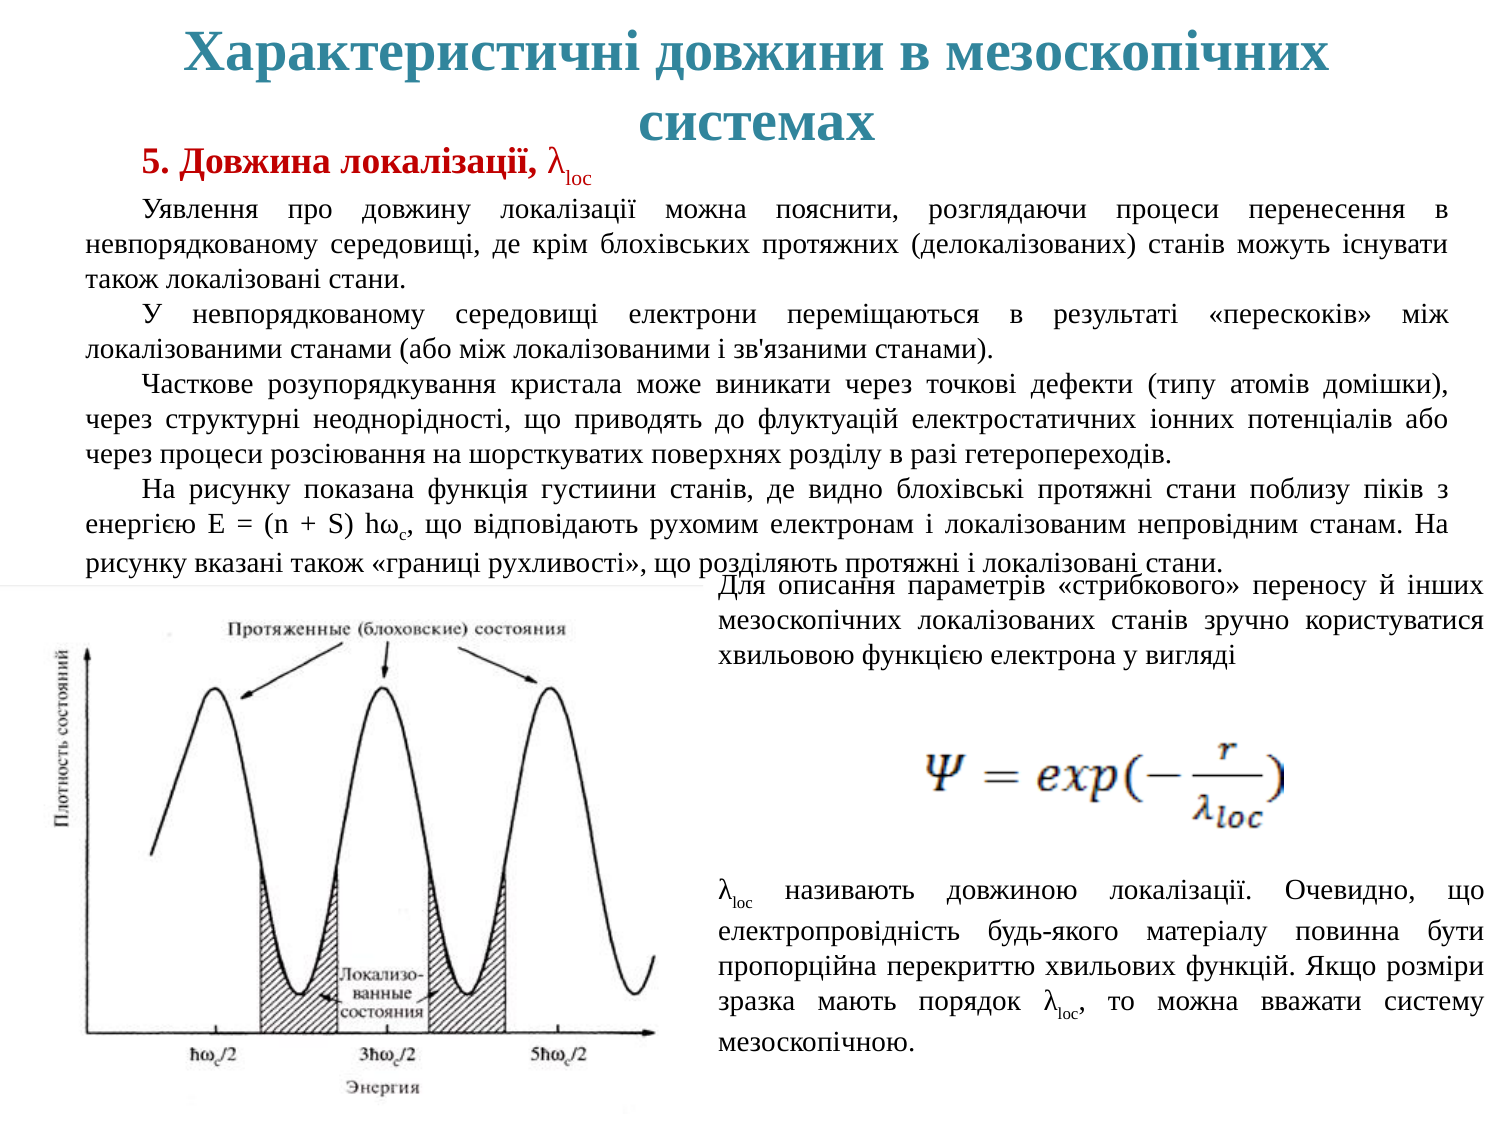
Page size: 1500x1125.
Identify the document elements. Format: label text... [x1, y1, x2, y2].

list 5. Довжина локалізації, λloc Уявлення про довжину локалізації можна пояснити, розглядаючи процеси перенесення в невпорядкованому середовищі, де крім блохівських протяжних (делокалізованих) станів можуть існувати також локалізовані стани. У невпорядкованому середовищі електрони переміщаються в результаті «перескоків» між локалізованими станами (або між локалізованими і зв'язаними станами). Часткове розупорядкування кристала може виникати через точкові дефекти (типу атомів домішки), через структурні неоднорідності, що приводять до флуктуацій електростатичних іонних потенціалів або через процеси розсіювання на шорсткуватих поверхнях розділу в разі гетеропереходів. На рисунку показана функція густиини станів, де видно блохівські протяжні стани поблизу піків з енергією Е = (n + S) hωс, що відповідають рухомим електронам і локалізованим непровідним станам. На рисунку вказані також «границі рухливості», що розділяють протяжні і локалізовані стани. [70, 128, 1465, 585]
text_box Для описання параметрів «стрибкового» переносу й інших мезоскопічних локалізованих станів зручно користуватися хвильовою функцією електрона у вигляді λloc називають довжиною локалізації. Очевидно, що електропровідність будь-якого матеріалу повинна бути пропорційна перекриттю хвильових функцій. Якщо розміри зразка мають порядок λloc, то можна вважати систему мезоскопічною. [703, 557, 1500, 1065]
picture [925, 737, 1284, 833]
picture [0, 585, 704, 1114]
title Характеристичні довжини в мезоскопічних системах [82, 0, 1432, 128]
